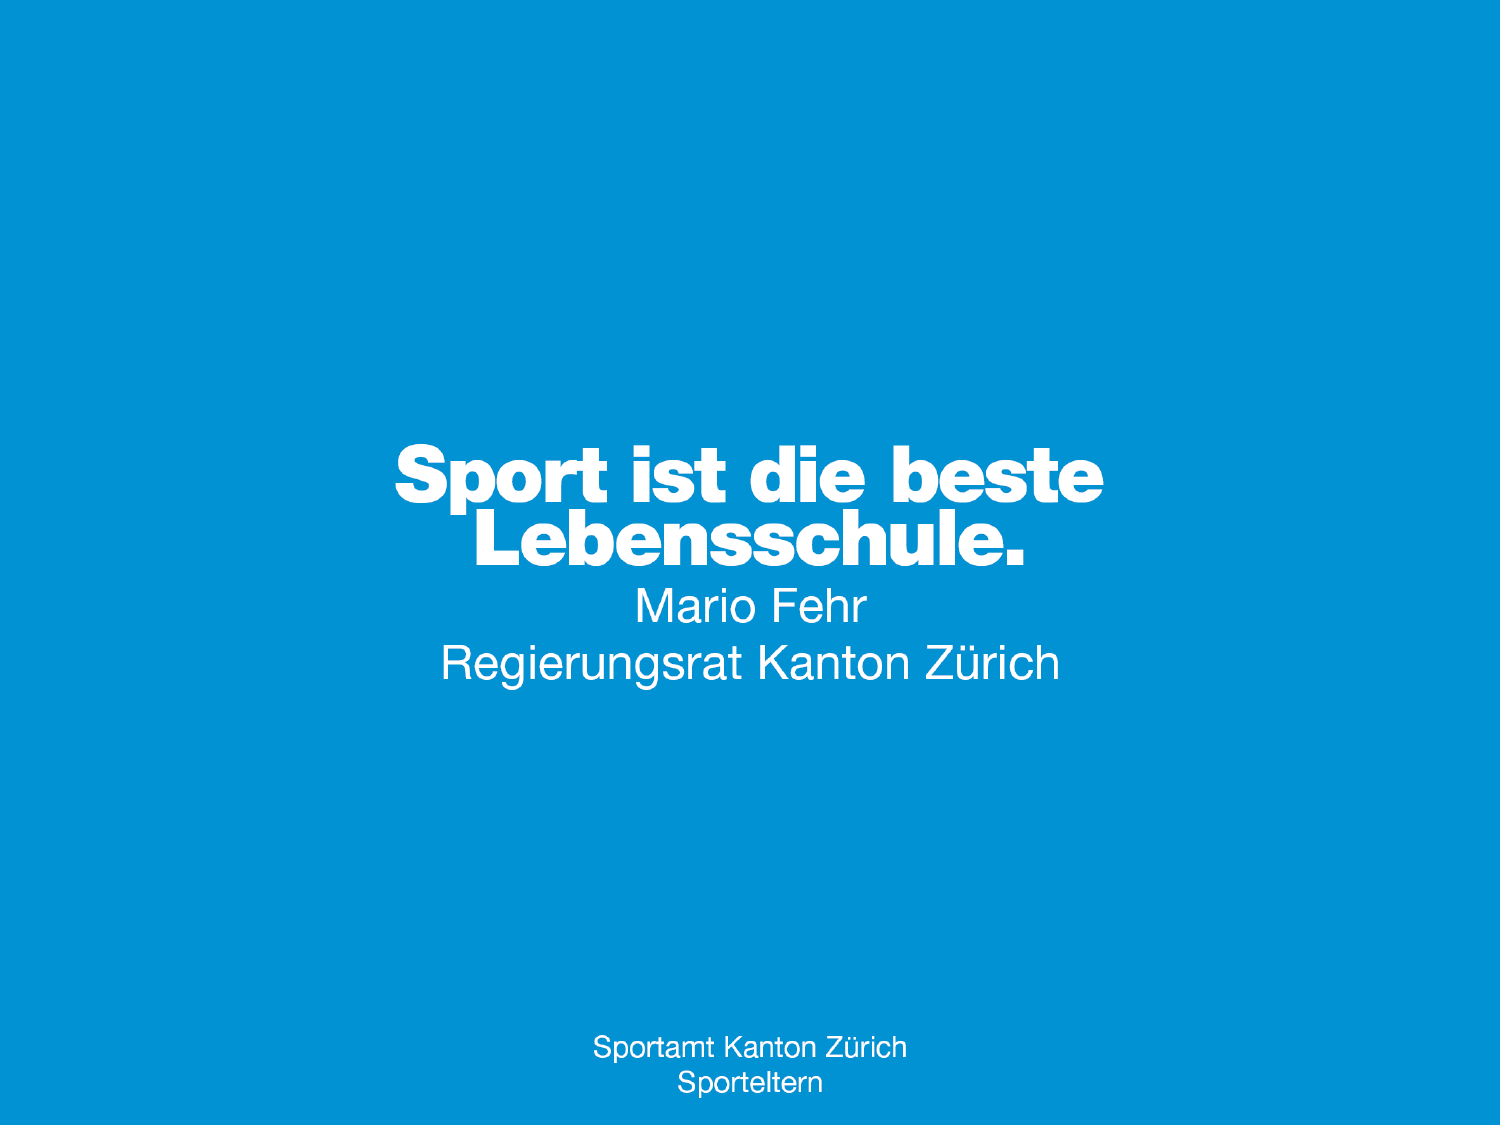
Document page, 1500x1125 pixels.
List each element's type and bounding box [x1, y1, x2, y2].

picture [396, 445, 446, 502]
picture [801, 446, 815, 456]
picture [540, 654, 562, 679]
picture [1038, 646, 1057, 678]
picture [570, 510, 613, 565]
picture [940, 510, 954, 564]
picture [444, 646, 470, 678]
picture [475, 654, 497, 679]
picture [707, 1038, 713, 1056]
picture [894, 446, 984, 502]
picture [791, 654, 813, 679]
picture [827, 1047, 842, 1056]
picture [729, 647, 741, 678]
picture [680, 1072, 694, 1091]
picture [761, 1042, 772, 1056]
picture [775, 589, 796, 621]
picture [683, 1042, 703, 1056]
picture [854, 597, 866, 621]
picture [704, 654, 726, 679]
picture [888, 654, 907, 678]
picture [927, 646, 952, 678]
picture [477, 510, 518, 564]
picture [522, 524, 566, 565]
picture [986, 461, 1026, 502]
picture [858, 654, 881, 679]
picture [678, 597, 701, 622]
picture [689, 654, 701, 678]
picture [846, 1042, 853, 1057]
picture [731, 597, 754, 622]
picture [636, 654, 657, 689]
picture [844, 510, 885, 564]
picture [733, 1077, 739, 1091]
picture [828, 1037, 842, 1046]
picture [638, 589, 672, 621]
picture [615, 1042, 627, 1062]
picture [617, 524, 661, 565]
picture [959, 524, 1003, 565]
picture [634, 446, 649, 456]
picture [800, 597, 822, 622]
picture [894, 1037, 905, 1056]
picture [814, 1077, 821, 1091]
picture [801, 462, 815, 501]
picture [775, 1038, 782, 1056]
picture [706, 597, 718, 621]
picture [583, 655, 603, 679]
picture [1008, 550, 1023, 564]
picture [664, 654, 683, 679]
picture [730, 1042, 741, 1056]
picture [451, 461, 541, 514]
picture [820, 461, 864, 502]
picture [877, 1042, 890, 1056]
picture [546, 449, 606, 502]
picture [695, 449, 725, 502]
picture [567, 654, 579, 678]
picture [1010, 654, 1032, 679]
picture [891, 525, 933, 565]
picture [828, 589, 847, 621]
picture [667, 1042, 680, 1057]
picture [595, 1037, 610, 1056]
picture [862, 1042, 869, 1056]
picture [1059, 461, 1103, 502]
picture [501, 654, 523, 689]
picture [803, 1042, 815, 1056]
picture [711, 524, 751, 565]
picture [754, 524, 794, 565]
picture [610, 654, 630, 678]
picture [984, 654, 996, 678]
picture [818, 654, 838, 678]
picture [751, 446, 794, 502]
picture [751, 1077, 764, 1091]
picture [631, 1042, 644, 1053]
picture [773, 1073, 779, 1091]
picture [782, 1078, 796, 1091]
picture [843, 647, 855, 678]
picture [653, 461, 694, 502]
picture [761, 646, 786, 678]
picture [1027, 449, 1057, 502]
picture [745, 1042, 758, 1057]
picture [652, 1038, 663, 1056]
picture [797, 524, 839, 565]
picture [958, 655, 977, 679]
picture [665, 524, 706, 564]
picture [741, 1073, 748, 1091]
picture [785, 1042, 799, 1057]
picture [634, 462, 649, 501]
picture [715, 1077, 729, 1092]
